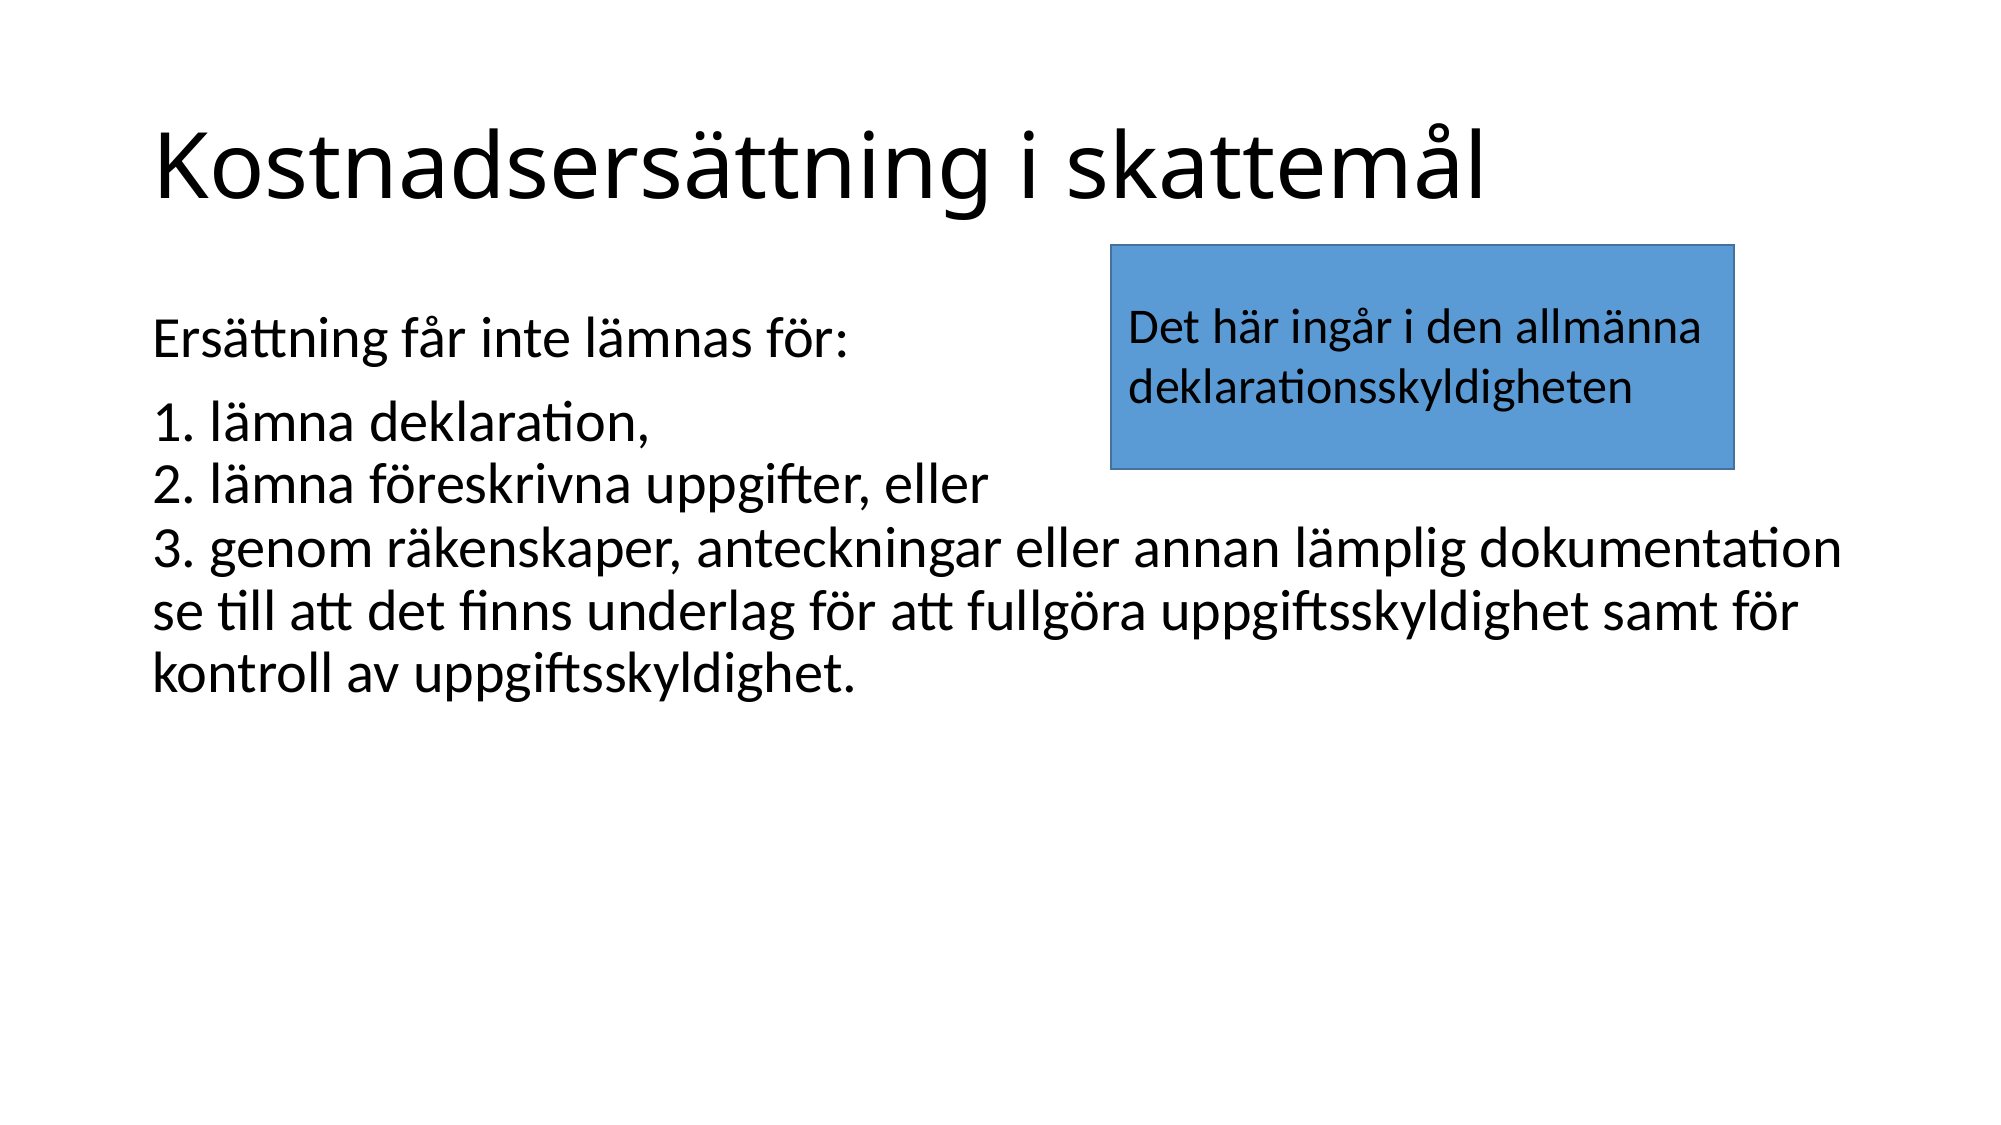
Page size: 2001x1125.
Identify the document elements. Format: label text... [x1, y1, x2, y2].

title Kostnadsersättning i skattemål [137, 59, 1863, 278]
list Ersättning får inte lämnas för: 1. lämna deklaration, 2. lämna föreskrivna uppgifter, eller 3. genom räkenskaper, anteckningar eller annan lämplig dokumentation se till att det finns underlag för att fullgöra uppgiftsskyldighet samt för kontroll av uppgiftsskyldighet. [137, 299, 1863, 1014]
text_box Det här ingår i den allmänna deklarationsskyldigheten [1114, 285, 1727, 421]
text_box [1110, 244, 1735, 470]
